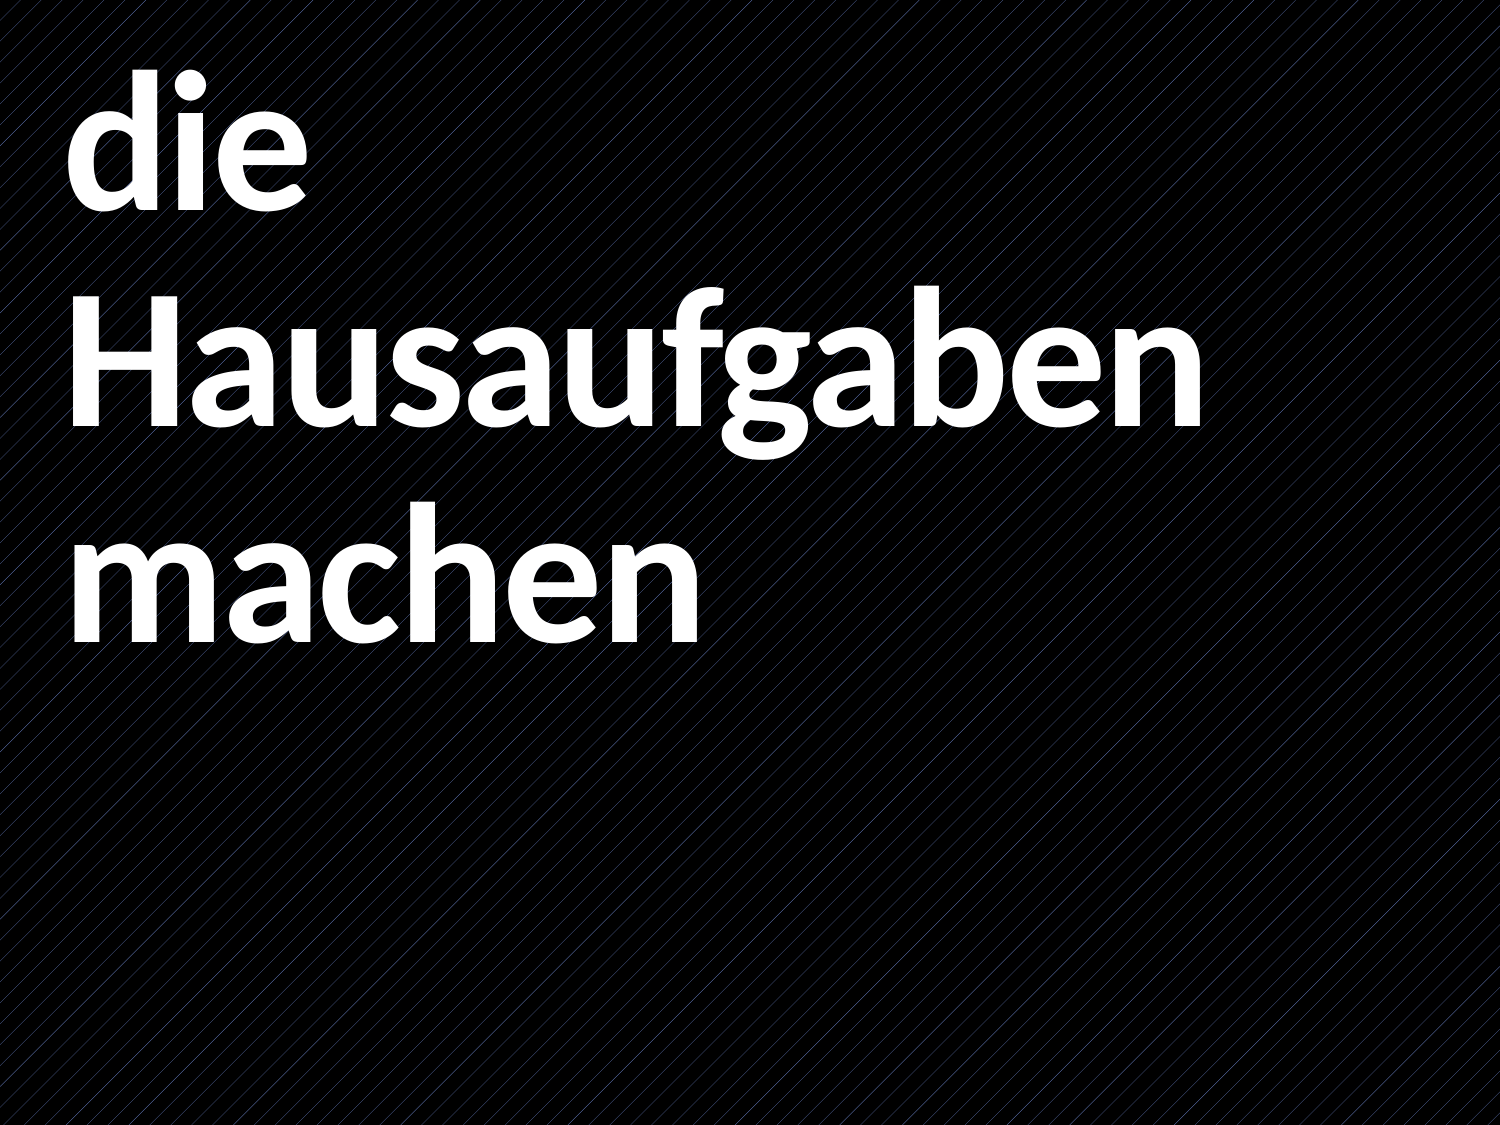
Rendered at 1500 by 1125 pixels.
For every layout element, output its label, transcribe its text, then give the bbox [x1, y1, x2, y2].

title die Hausaufgaben machen [62, 37, 1438, 693]
